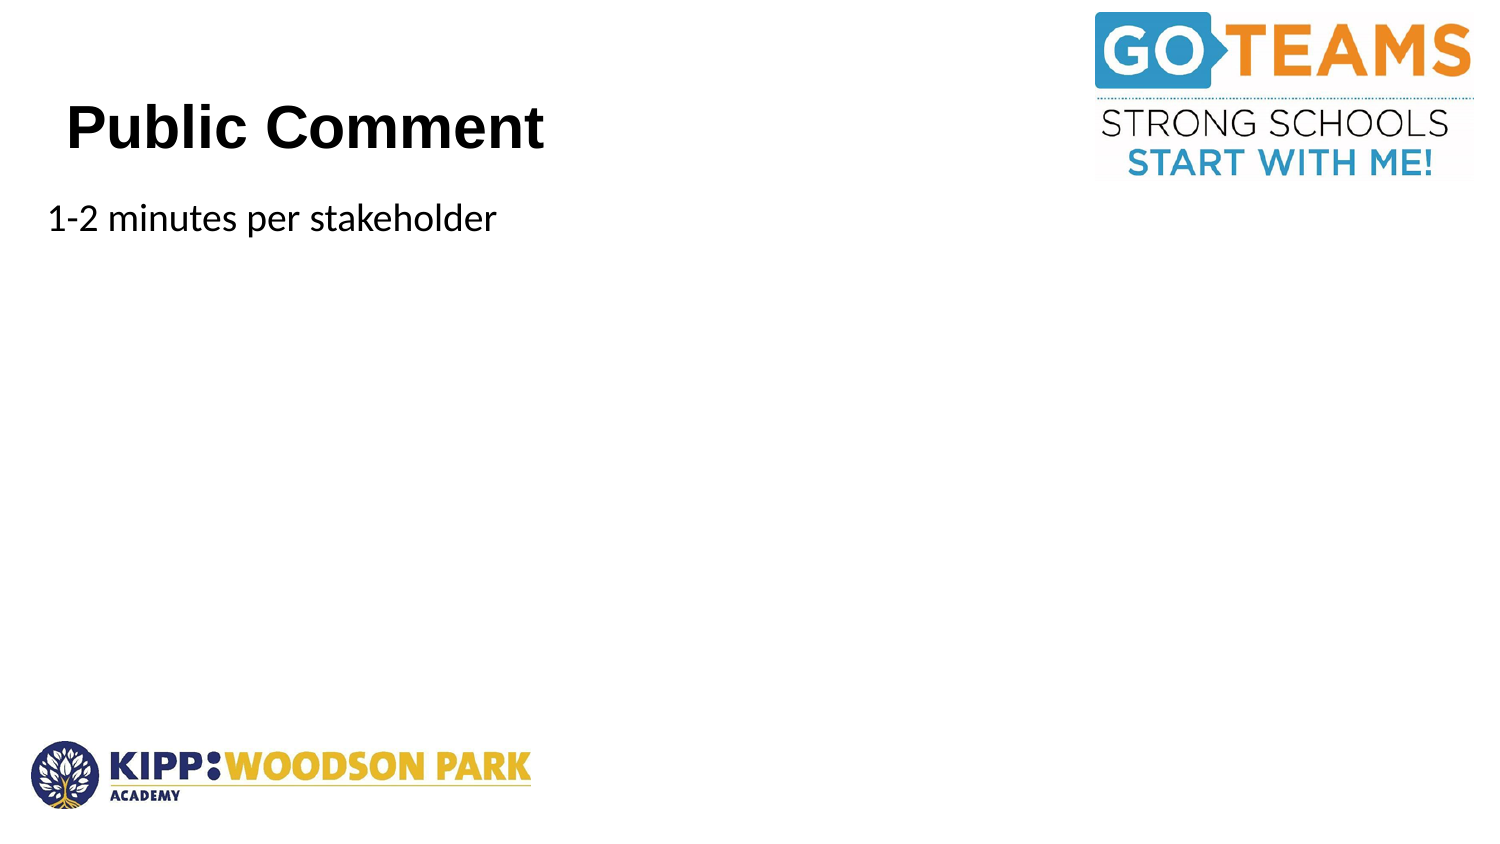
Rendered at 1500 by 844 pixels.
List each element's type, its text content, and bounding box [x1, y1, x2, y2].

list 1-2 minutes per stakeholder [31, 173, 1430, 735]
picture [31, 740, 532, 810]
picture [1094, 12, 1474, 181]
title Public Comment [51, 72, 1089, 167]
